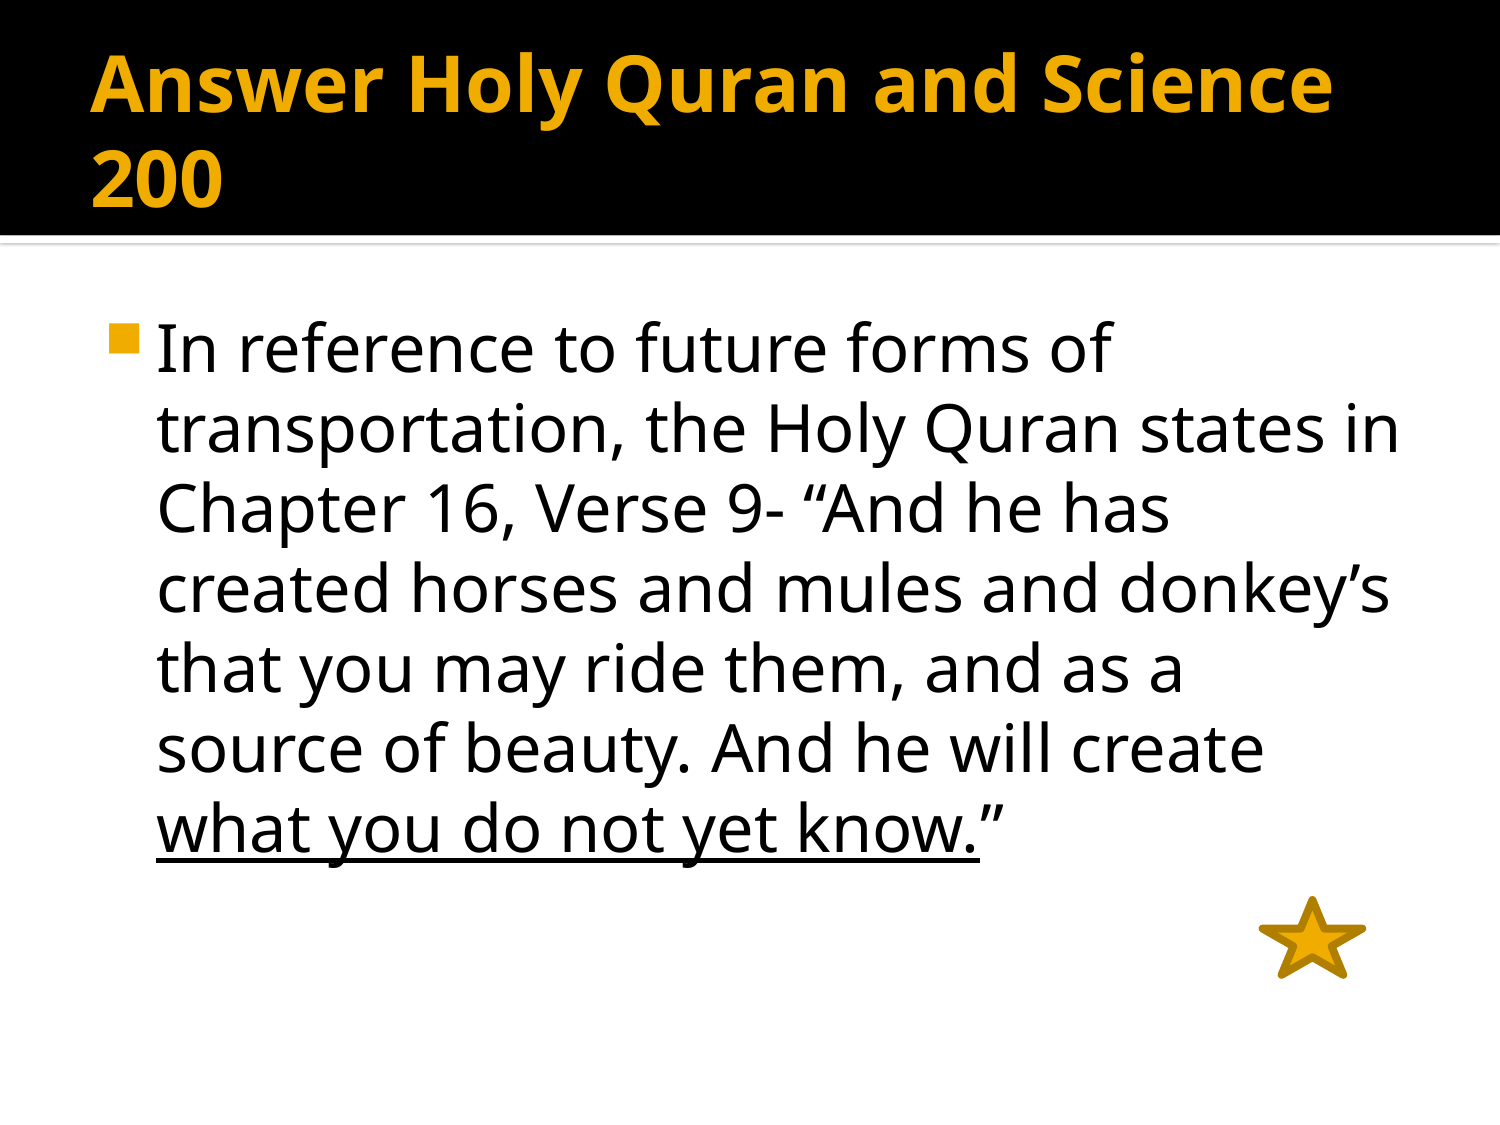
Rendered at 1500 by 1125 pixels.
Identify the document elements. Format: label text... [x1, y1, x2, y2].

list In reference to future forms of transportation, the Holy Quran states in Chapter 16, Verse 9- “And he has created horses and mules and donkey’s that you may ride them, and as a source of beauty. And he will create what you do not yet know.” [75, 291, 1425, 1050]
title Answer Holy Quran and Science 200 [75, 25, 1425, 231]
text_box [1258, 896, 1367, 979]
